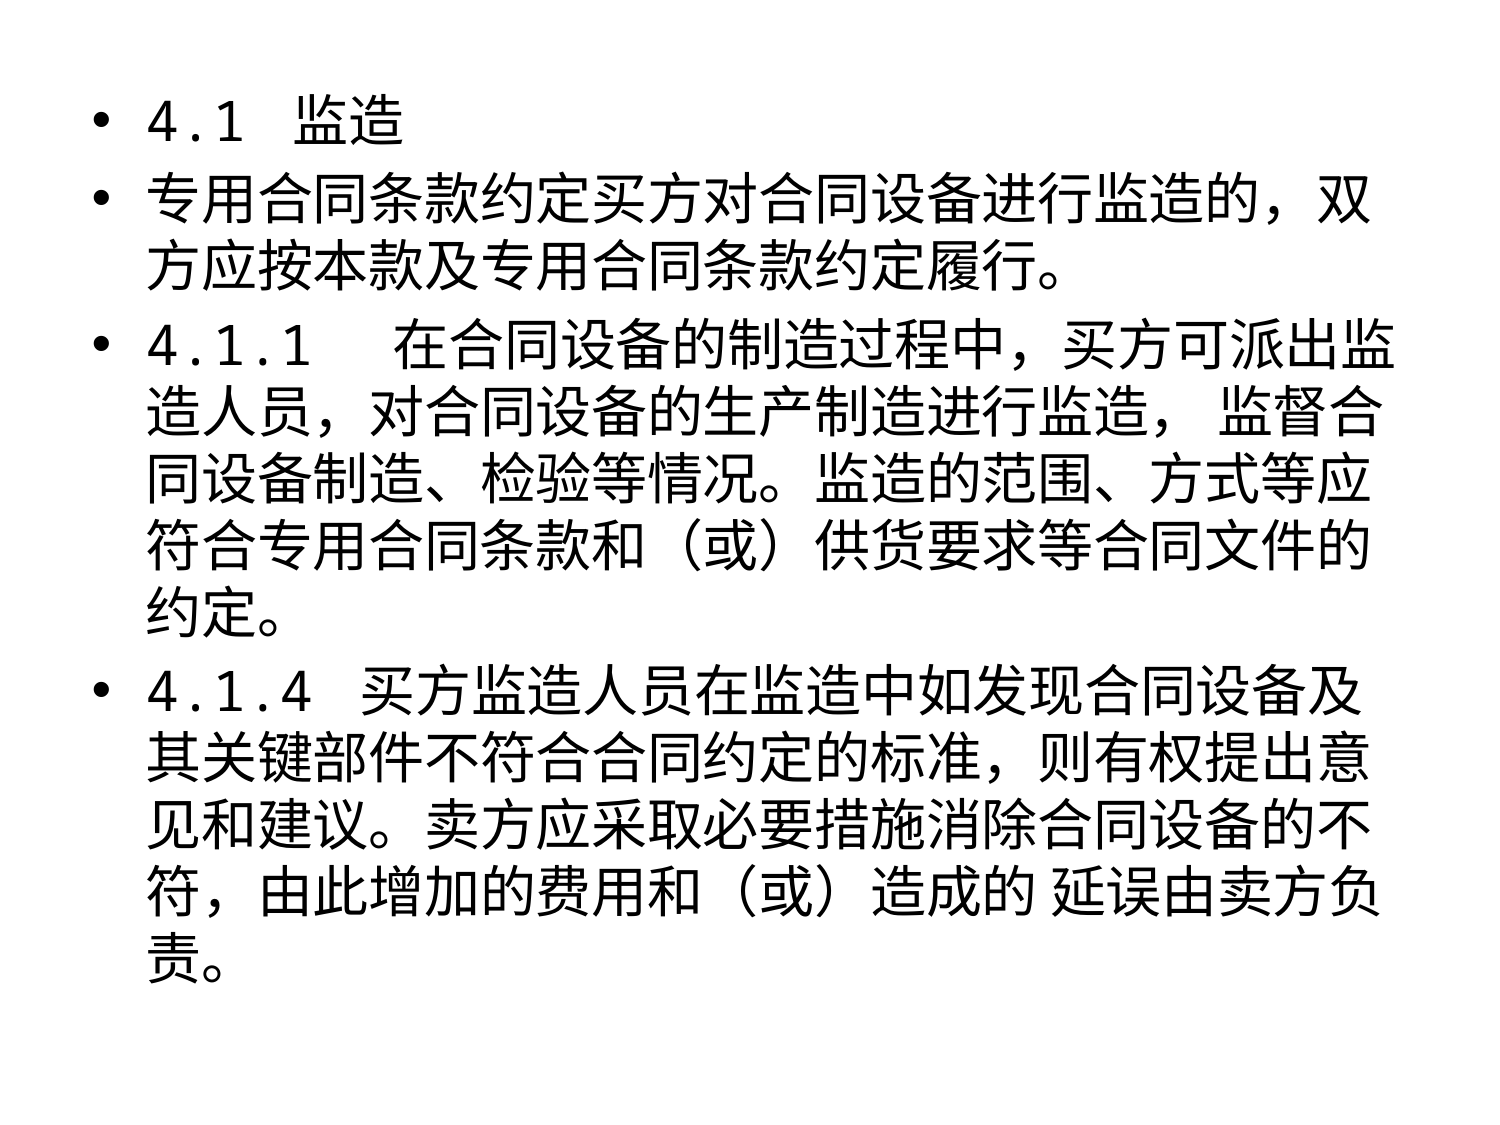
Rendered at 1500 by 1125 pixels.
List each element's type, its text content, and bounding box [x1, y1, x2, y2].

list 4.1 监造 专用合同条款约定买方对合同设备进行监造的，双方应按本款及专用合同条款约定履行。 4.1.1 在合同设备的制造过程中，买方可派出监造人员，对合同设备的生产制造进行监造， 监督合同设备制造、检验等情况。监造的范围、方式等应符合专用合同条款和（或）供货要求等合同文件的约定。 4.1.4 买方监造人员在监造中如发现合同设备及其关键部件不符合合同约定的标准，则有权提出意见和建议。卖方应采取必要措施消除合同设备的不符，由此增加的费用和（或）造成的 延误由卖方负责。 [76, 78, 1425, 1005]
